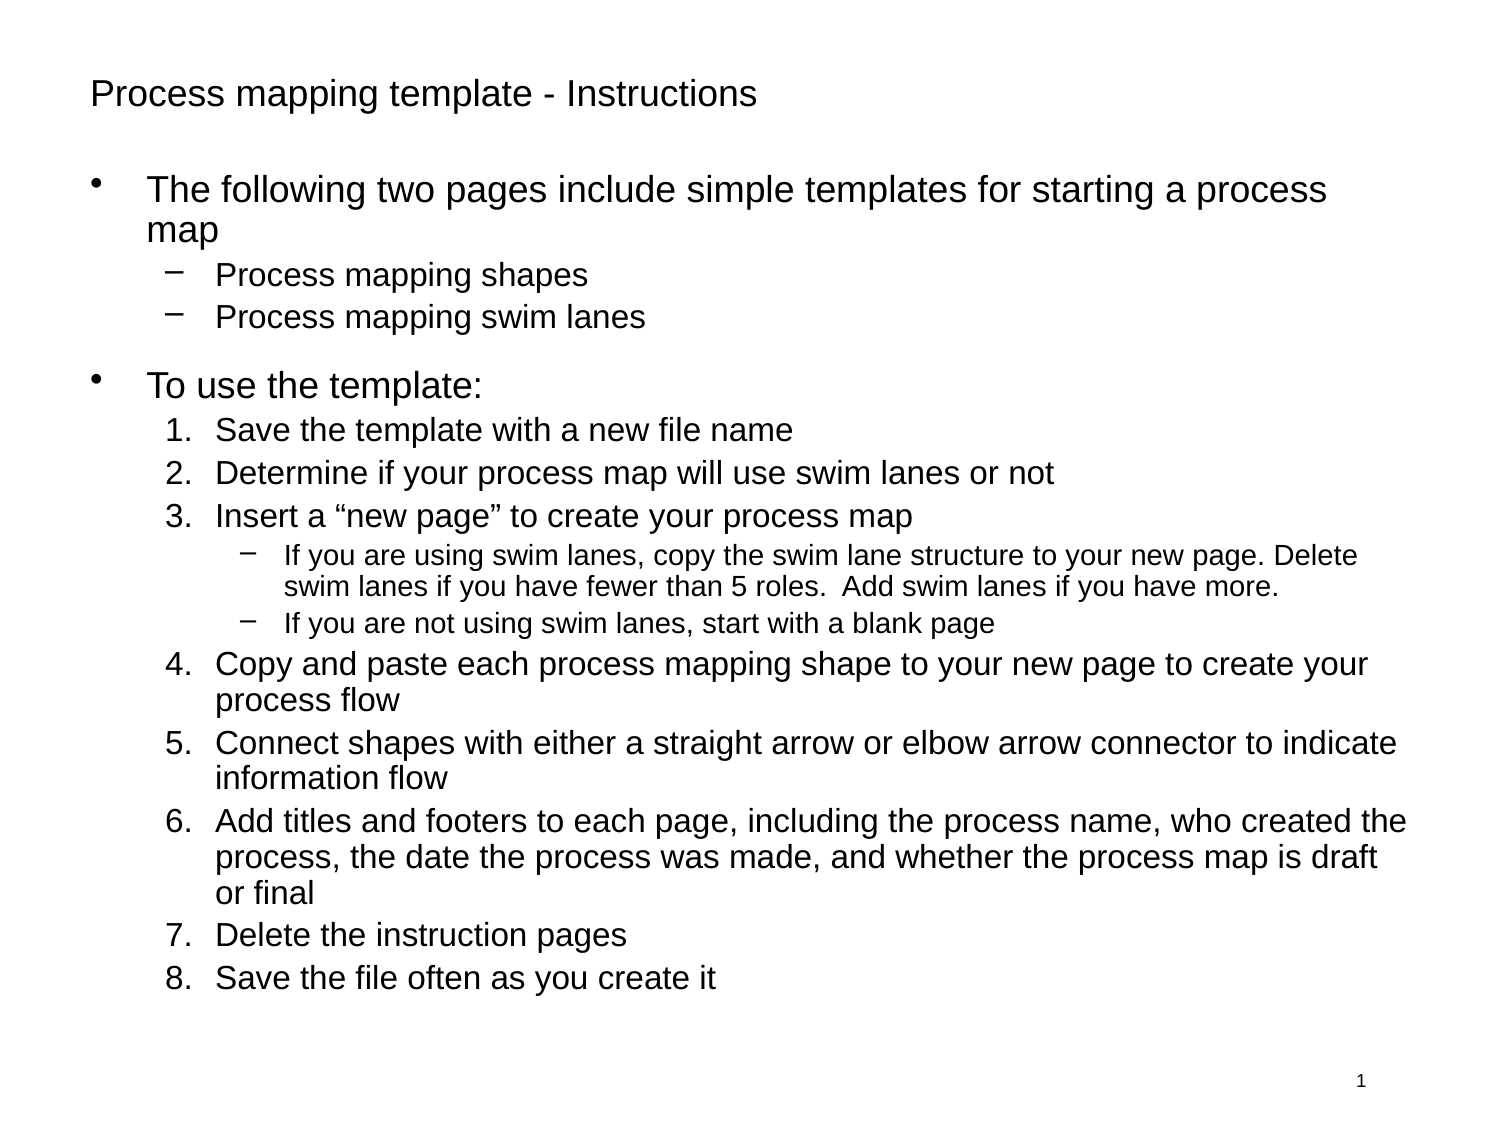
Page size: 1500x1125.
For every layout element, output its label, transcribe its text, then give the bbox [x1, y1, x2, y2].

list The following two pages include simple templates for starting a process map Process mapping shapes Process mapping swim lanes To use the template: Save the template with a new file name Determine if your process map will use swim lanes or not Insert a “new page” to create your process map If you are using swim lanes, copy the swim lane structure to your new page. Delete swim lanes if you have fewer than 5 roles. Add swim lanes if you have more. If you are not using swim lanes, start with a blank page Copy and paste each process mapping shape to your new page to create your process flow Connect shapes with either a straight arrow or elbow arrow connector to indicate information flow Add titles and footers to each page, including the process name, who created the process, the date the process was made, and whether the process map is draft or final Delete the instruction pages Save the file often as you create it [75, 162, 1425, 1050]
title Process mapping template - Instructions [75, 45, 1425, 138]
